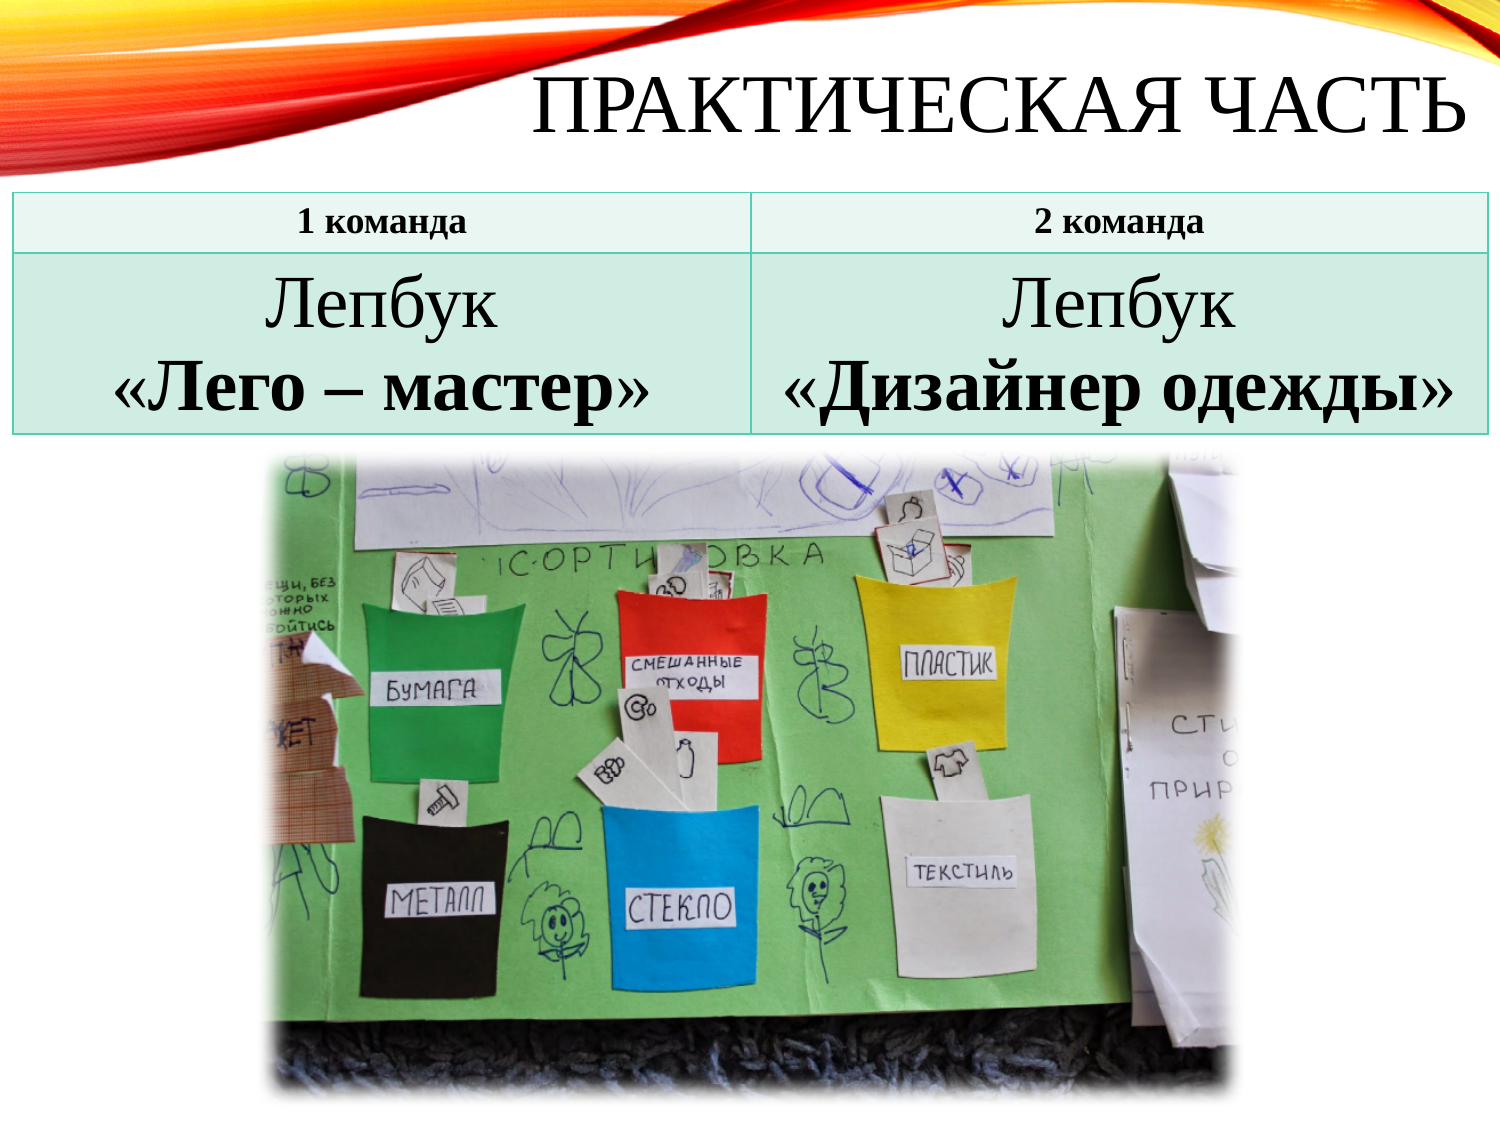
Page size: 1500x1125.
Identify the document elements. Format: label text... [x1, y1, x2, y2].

picture [0, 0, 476, 178]
table_cell Лепбук «Дизайнер одежды» [752, 254, 1487, 433]
table_header 2 команда [752, 193, 1487, 252]
title Практическая часть [476, 0, 1500, 213]
picture [256, 448, 1245, 1107]
table_header 1 команда [14, 193, 750, 252]
table_cell Лепбук «Лего – мастер» [14, 254, 750, 433]
